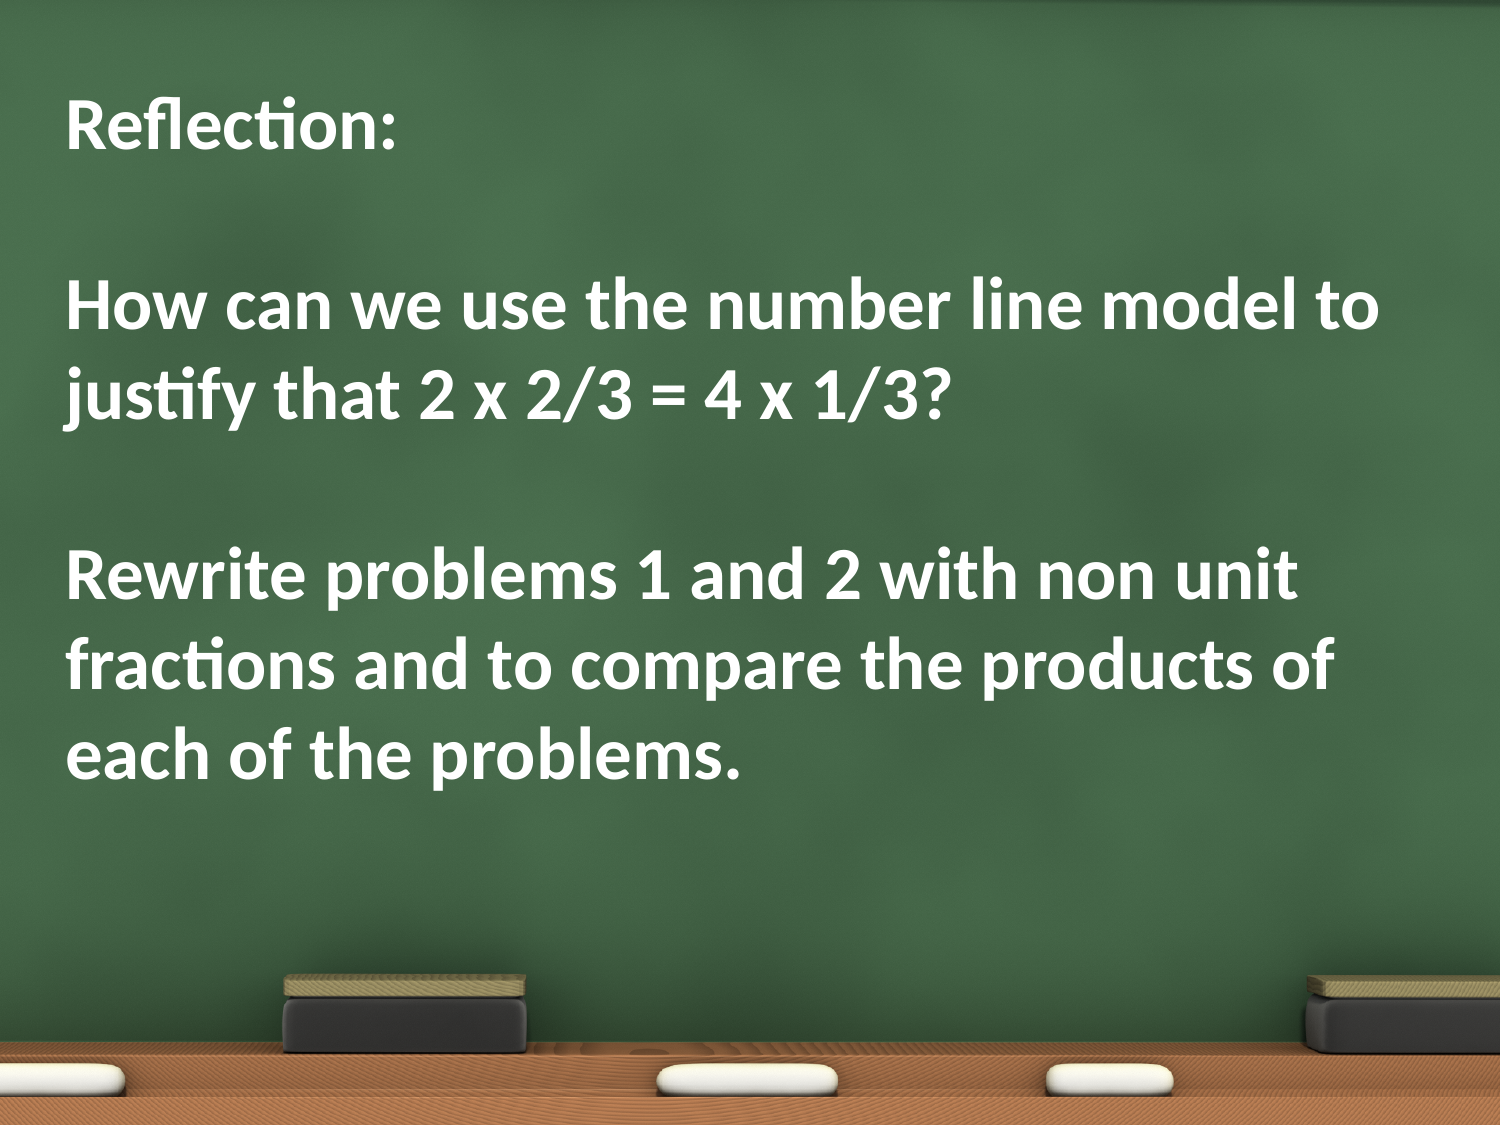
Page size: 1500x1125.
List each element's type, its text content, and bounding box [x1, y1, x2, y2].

text_box Reflection: How can we use the number line model to justify that 2 x 2/3 = 4 x 1/3? Rewrite problems 1 and 2 with non unit fractions and to compare the products of each of the problems. [50, 66, 1425, 982]
picture [0, 0, 1500, 1125]
